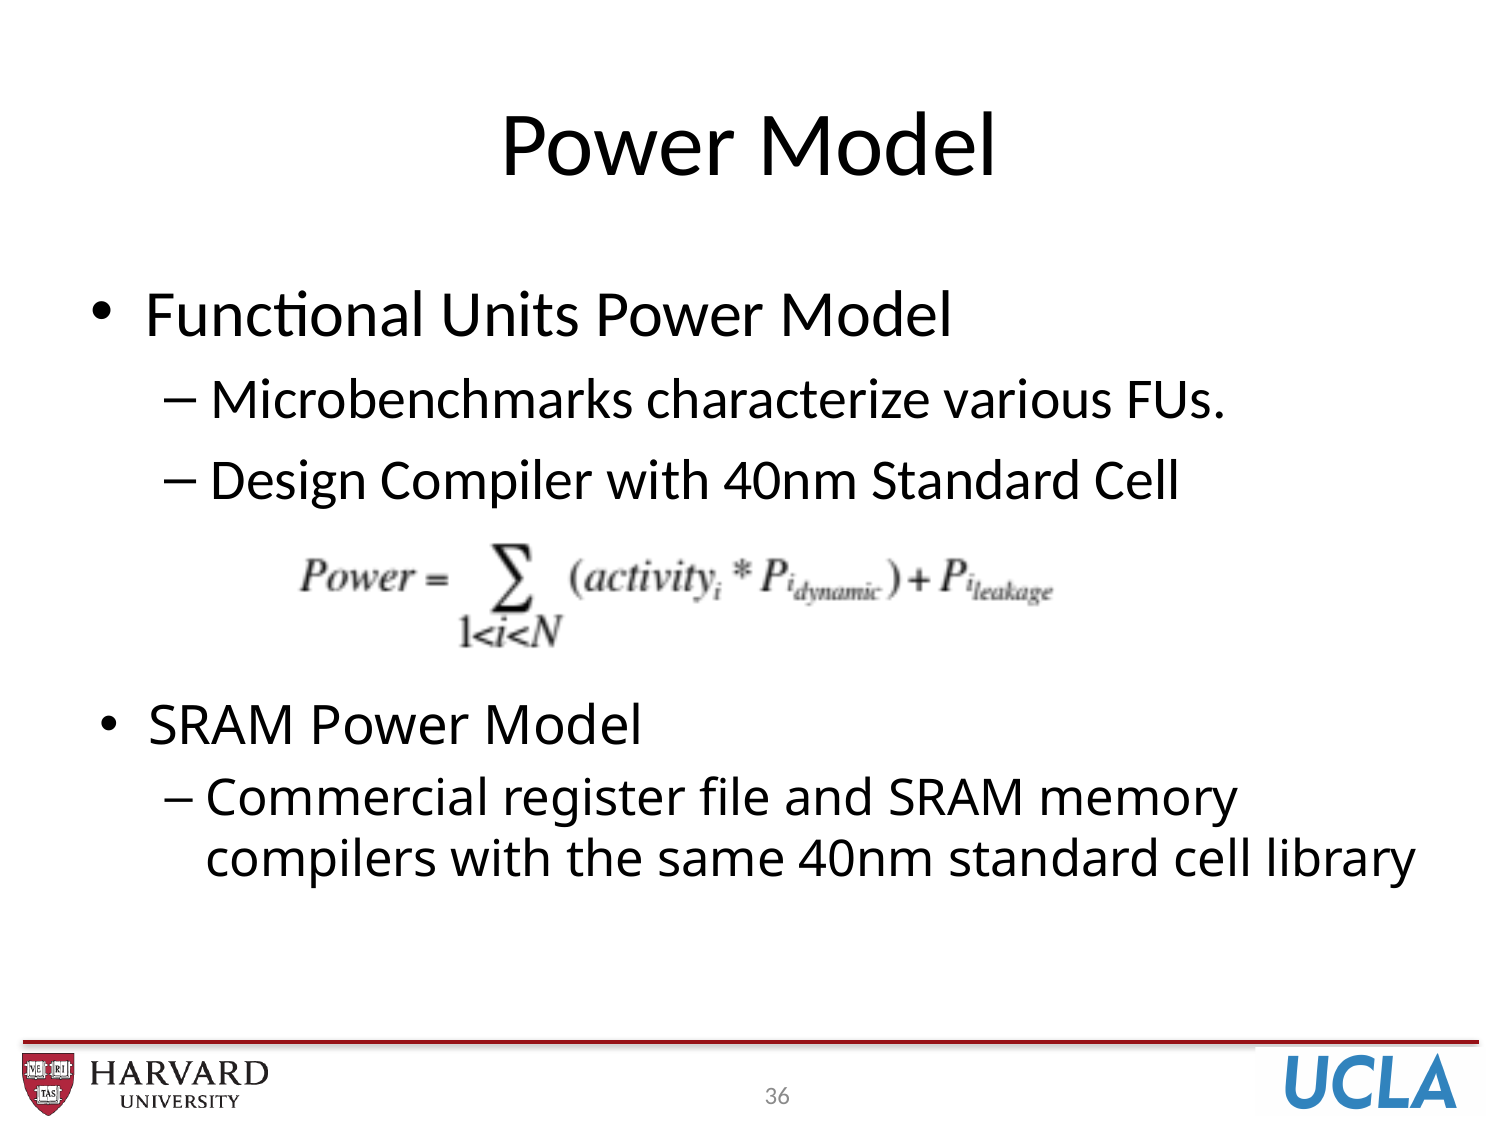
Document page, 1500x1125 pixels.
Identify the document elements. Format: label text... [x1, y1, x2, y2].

list Functional Units Power Model Microbenchmarks characterize various FUs. Design Compiler with 40nm Standard Cell [75, 262, 1425, 519]
slide_number 36 [602, 1065, 953, 1125]
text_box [293, 536, 1056, 652]
picture [22, 1053, 268, 1116]
title Power Model [75, 45, 1425, 233]
picture [1255, 1047, 1486, 1116]
text_box SRAM Power Model Commercial register file and SRAM memory compilers with the same 40nm standard cell library [84, 682, 1435, 939]
